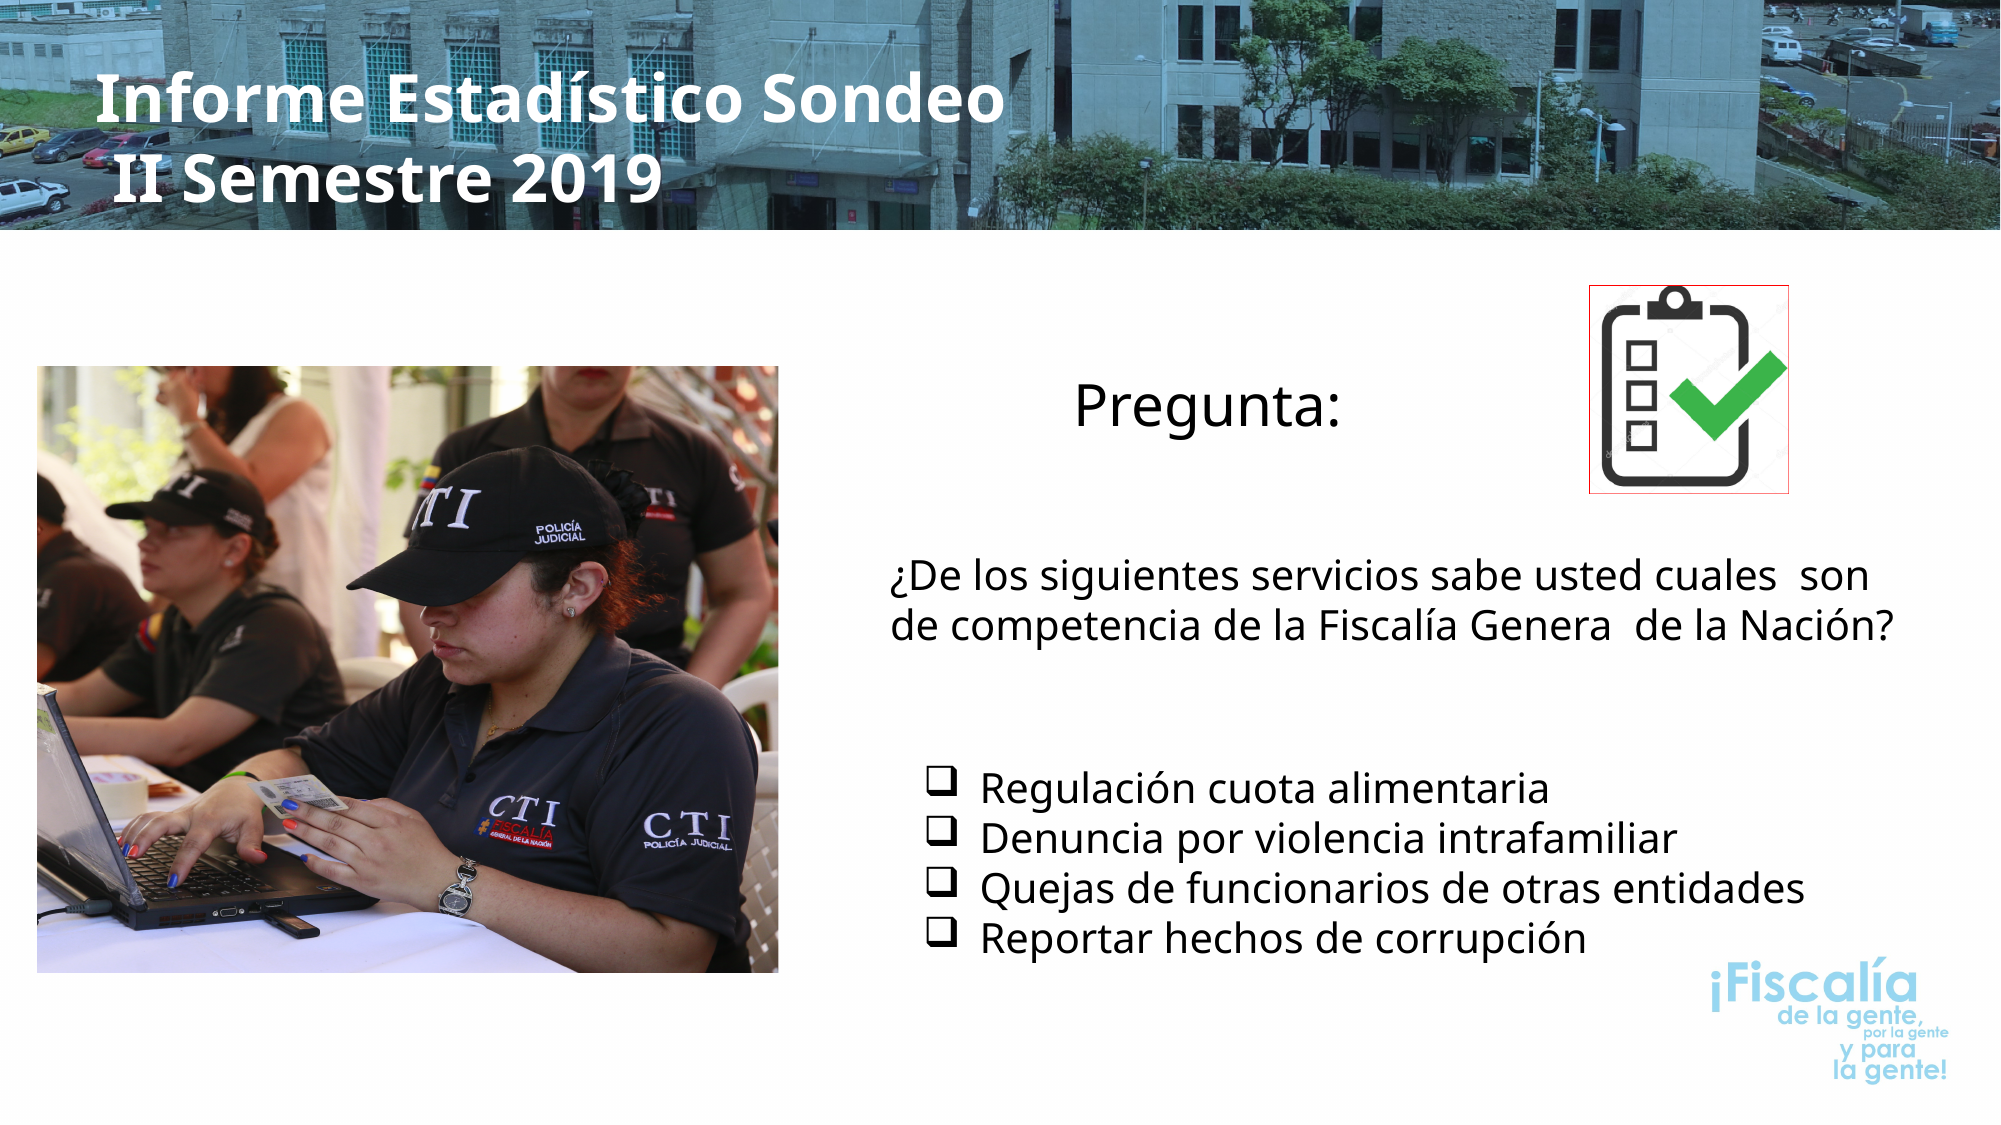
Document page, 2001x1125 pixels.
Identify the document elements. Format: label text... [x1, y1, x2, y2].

text_box Informe Estadístico Sondeo II Semestre 2019 [88, 48, 1353, 224]
picture [0, 0, 2001, 1125]
text_box Pregunta: [906, 361, 1510, 446]
text_box ¿De los siguientes servicios sabe usted cuales son de competencia de la Fiscalía Genera de la Nación? [882, 541, 1908, 657]
text_box Regulación cuota alimentaria Denuncia por violencia intrafamiliar Quejas de funcionarios de otras entidades Reportar hechos de corrupción [915, 754, 1875, 970]
